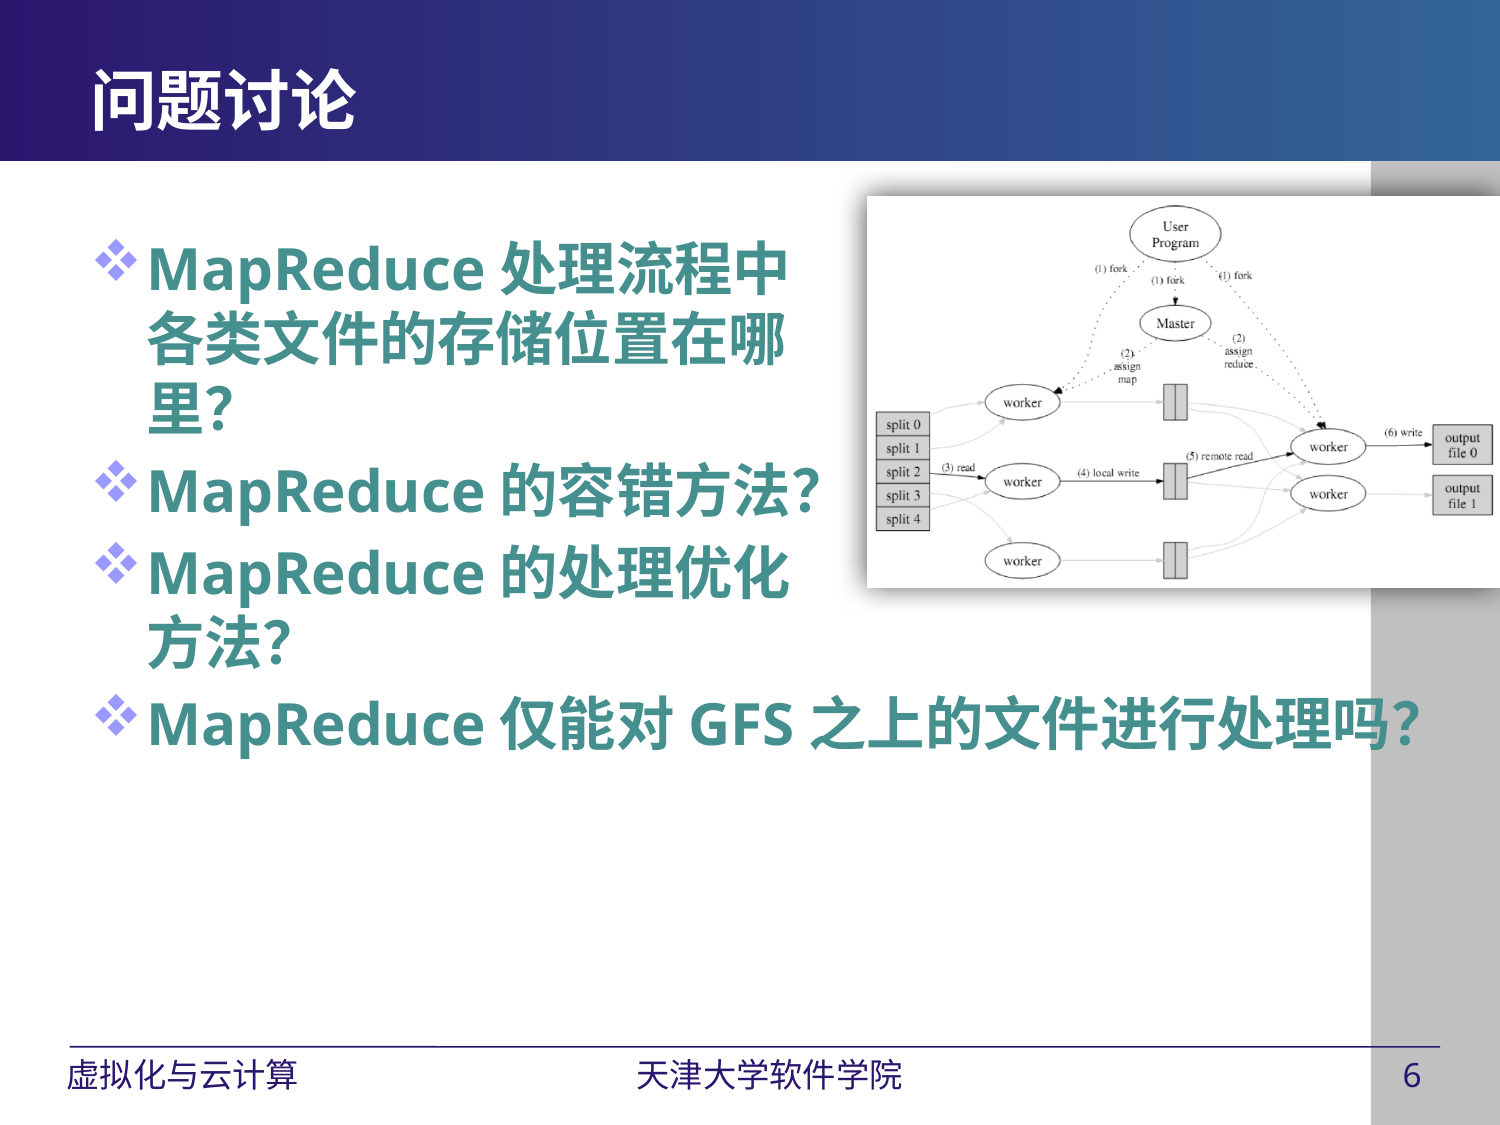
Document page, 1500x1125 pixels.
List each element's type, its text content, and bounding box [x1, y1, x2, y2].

list MapReduce处理流程中 各类文件的存储位置在哪 里？ MapReduce的容错方法？ MapReduce的处理优化 方法？ MapReduce仅能对GFS之上的文件进行处理吗？ [74, 224, 1426, 1038]
picture [866, 196, 1500, 588]
title 问题讨论 [74, 52, 1088, 145]
